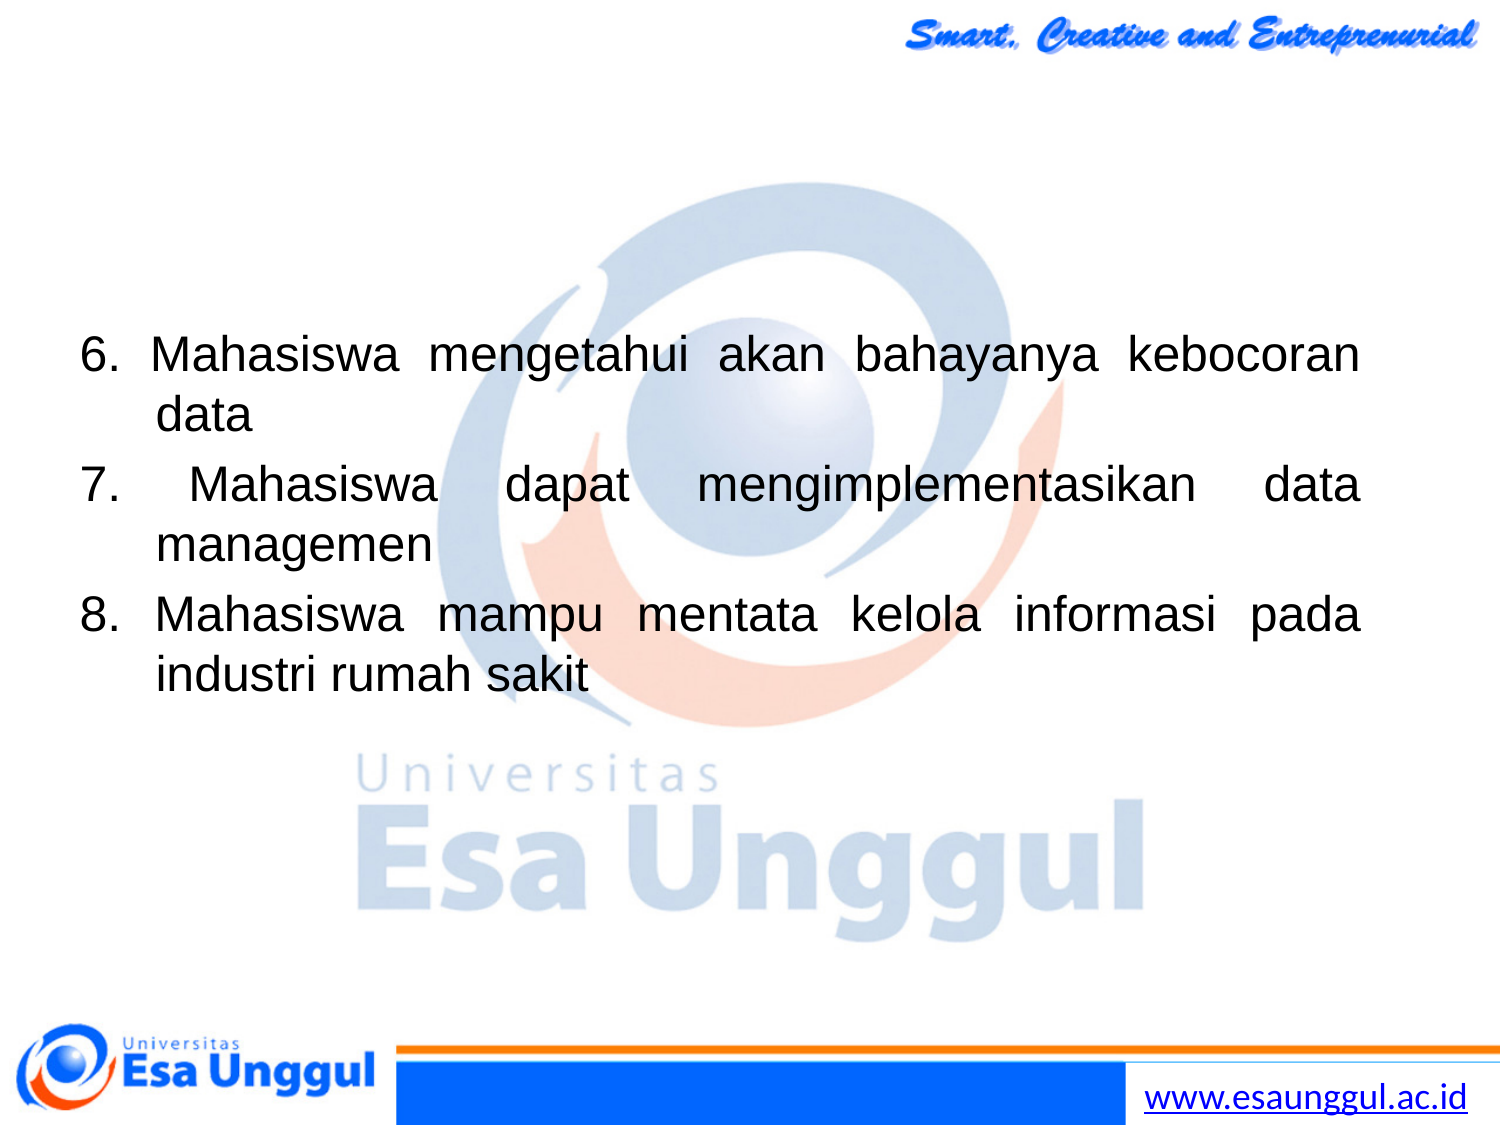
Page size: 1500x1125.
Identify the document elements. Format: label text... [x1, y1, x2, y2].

list 6. Mahasiswa mengetahui akan bahayanya kebocoran data 7. Mahasiswa dapat mengimplementasikan data managemen 8. Mahasiswa mampu mentata kelola informasi pada industri rumah sakit [64, 314, 1376, 1000]
picture [0, 0, 1500, 1125]
